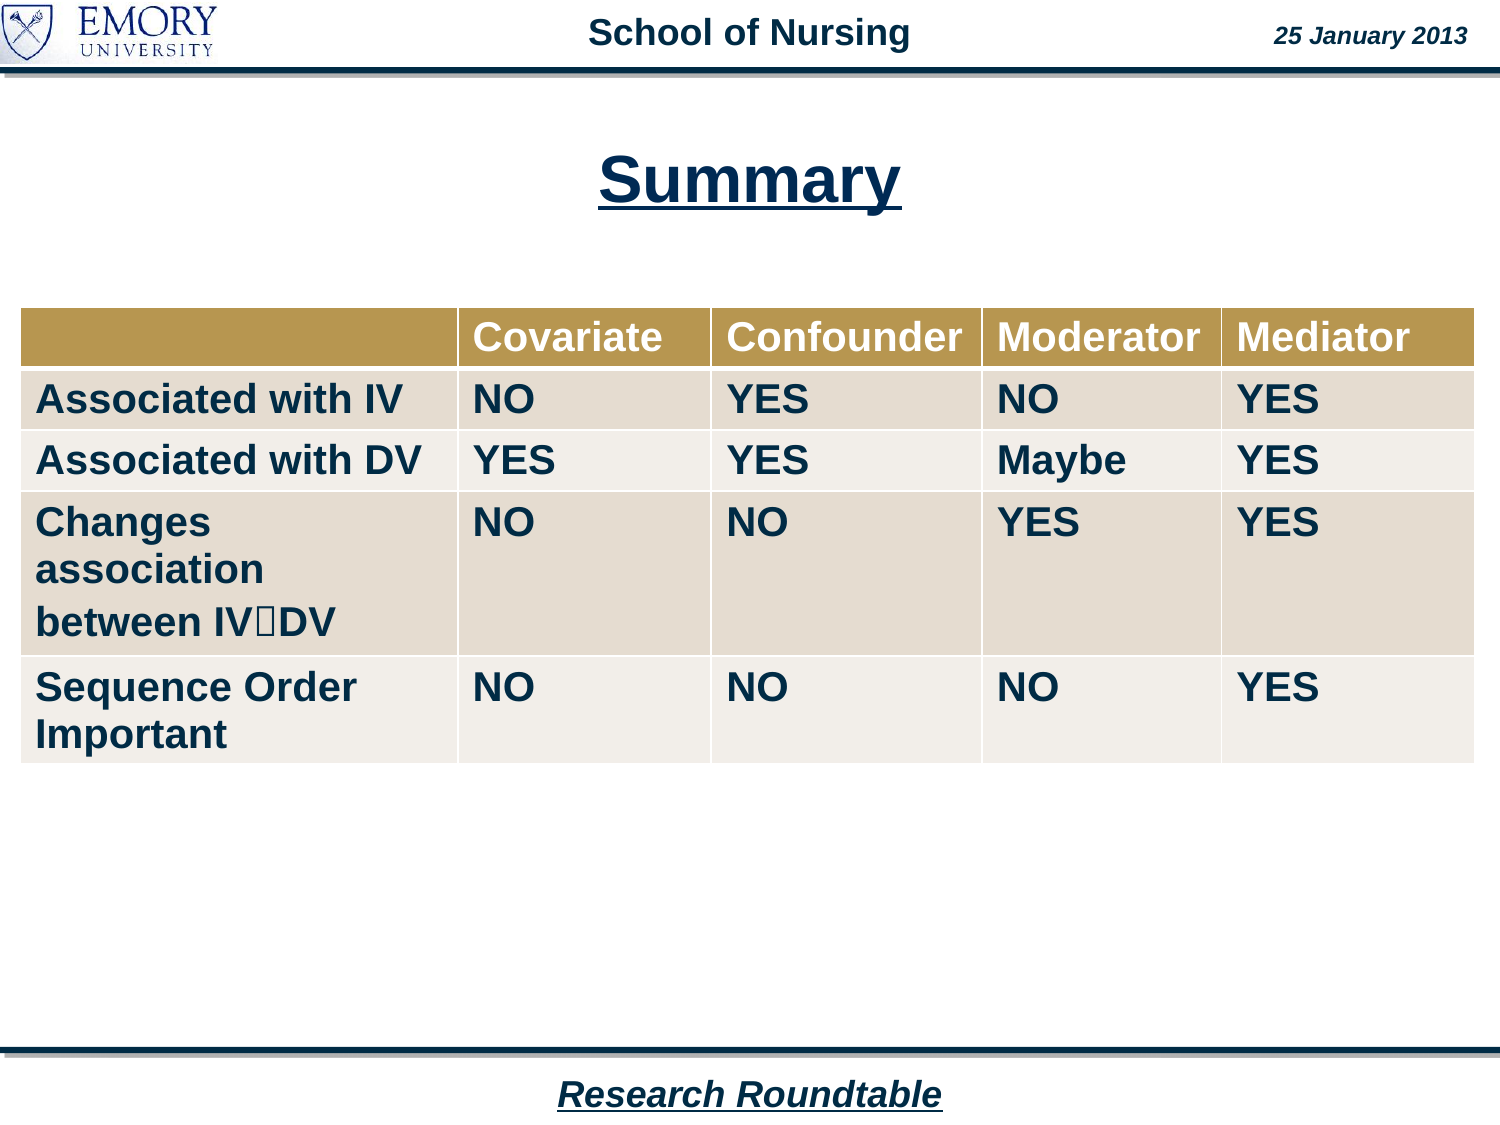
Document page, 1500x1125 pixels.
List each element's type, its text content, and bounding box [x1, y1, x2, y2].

table_header Mediator [1222, 308, 1474, 366]
table_cell NO [459, 371, 710, 429]
table_header [21, 308, 457, 366]
table_cell NO [459, 492, 710, 655]
table_cell Sequence Order Important [21, 657, 457, 763]
title Summary [37, 97, 1463, 267]
table_cell YES [459, 431, 710, 490]
table_header Confounder [712, 308, 981, 366]
table_cell NO [712, 492, 981, 655]
table_cell YES [983, 492, 1221, 655]
table_cell YES [1222, 657, 1474, 763]
table_header Moderator [983, 308, 1221, 366]
table_cell YES [712, 431, 981, 490]
table_cell YES [1222, 371, 1474, 429]
table_cell YES [1222, 431, 1474, 490]
table_cell Associated with DV [21, 431, 457, 490]
table_cell NO [459, 657, 710, 763]
table_cell NO [712, 657, 981, 763]
table_header Covariate [459, 308, 710, 366]
table_cell NO [983, 657, 1221, 763]
table_cell Maybe [983, 431, 1221, 490]
table_cell Changes association between IVDV [21, 492, 457, 655]
table_cell NO [983, 371, 1221, 429]
table_cell YES [1222, 492, 1474, 655]
table_cell YES [712, 371, 981, 429]
table_cell Associated with IV [21, 371, 457, 429]
picture [0, 2, 218, 64]
